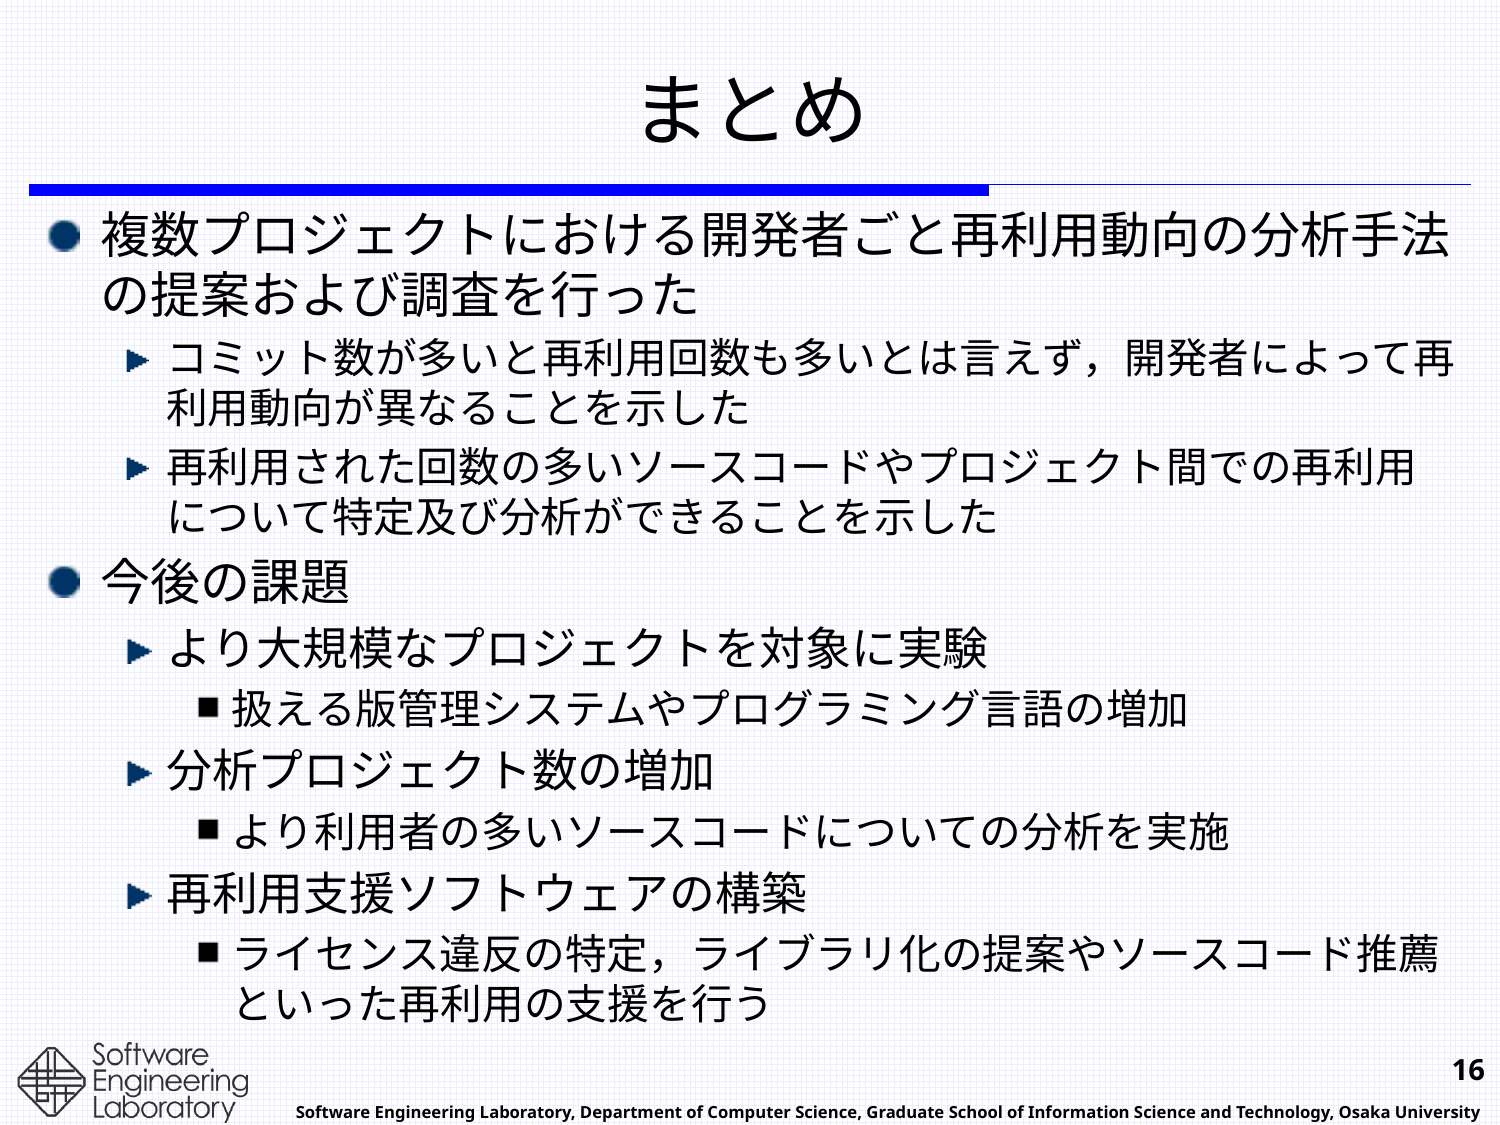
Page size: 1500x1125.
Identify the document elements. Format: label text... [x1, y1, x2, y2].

picture [119, 342, 149, 372]
title まとめ [29, 30, 1471, 185]
picture [194, 938, 224, 968]
picture [119, 450, 149, 480]
picture [44, 216, 80, 252]
picture [119, 631, 152, 664]
picture [17, 1042, 248, 1123]
picture [44, 562, 80, 598]
picture [194, 693, 224, 723]
picture [119, 753, 152, 786]
picture [119, 875, 152, 909]
picture [194, 815, 224, 845]
list 複数プロジェクトにおける開発者ごと再利用動向の分析手法の提案および調査を行った コミット数が多いと再利用回数も多いとは言えず，開発者によって再利用動向が異なることを示した 再利用された回数の多いソースコードやプロジェクト間での再利用について特定及び分析ができることを示した 今後の課題 より大規模なプロジェクトを対象に実験 扱える版管理システムやプログラミング言語の増加 分析プロジェクト数の増加 より利用者の多いソースコードについての分析を実施 再利用支援ソフトウェアの構築 ライセンス違反の特定，ライブラリ化の提案やソースコード推薦といった再利用の支援を行う [29, 195, 1471, 1048]
